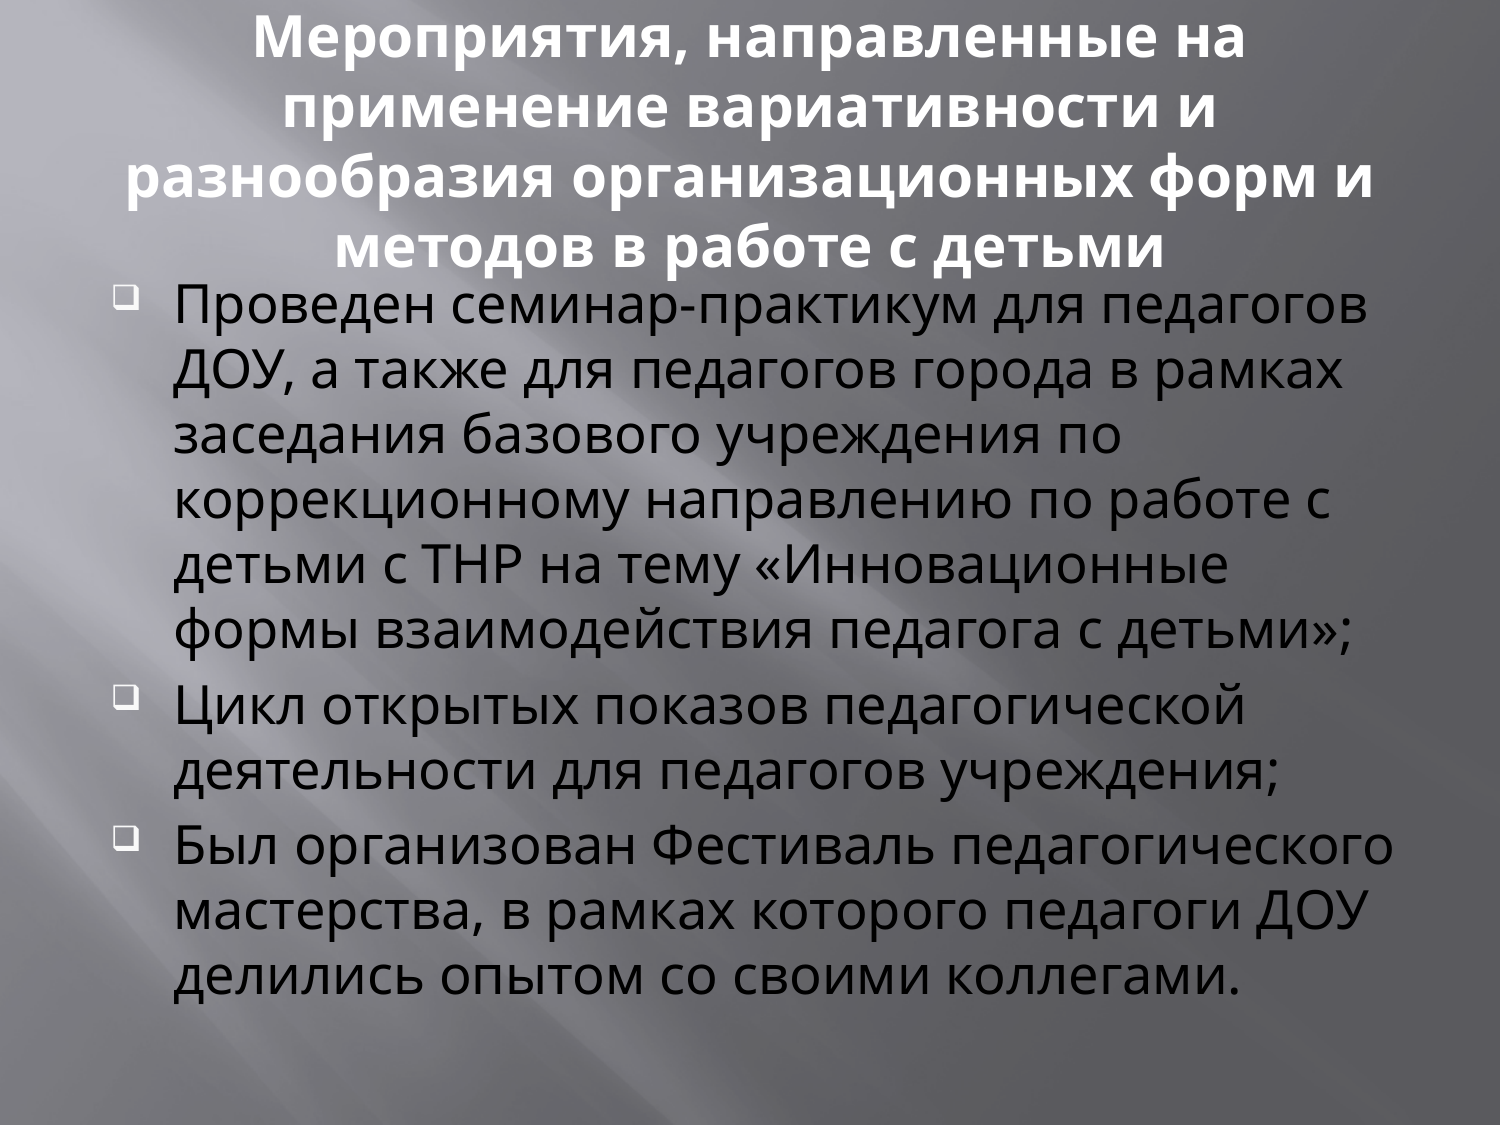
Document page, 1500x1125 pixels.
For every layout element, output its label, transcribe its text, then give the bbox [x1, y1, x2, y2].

list Проведен семинар-практикум для педагогов ДОУ, а также для педагогов города в рамках заседания базового учреждения по коррекционному направлению по работе с детьми с ТНР на тему «Инновационные формы взаимодействия педагога с детьми»; Цикл открытых показов педагогической деятельности для педагогов учреждения; Был организован Фестиваль педагогического мастерства, в рамках которого педагоги ДОУ делились опытом со своими коллегами. [75, 262, 1425, 1035]
title Мероприятия, направленные на применение вариативности и разнообразия организационных форм и методов в работе с детьми [75, 45, 1425, 233]
